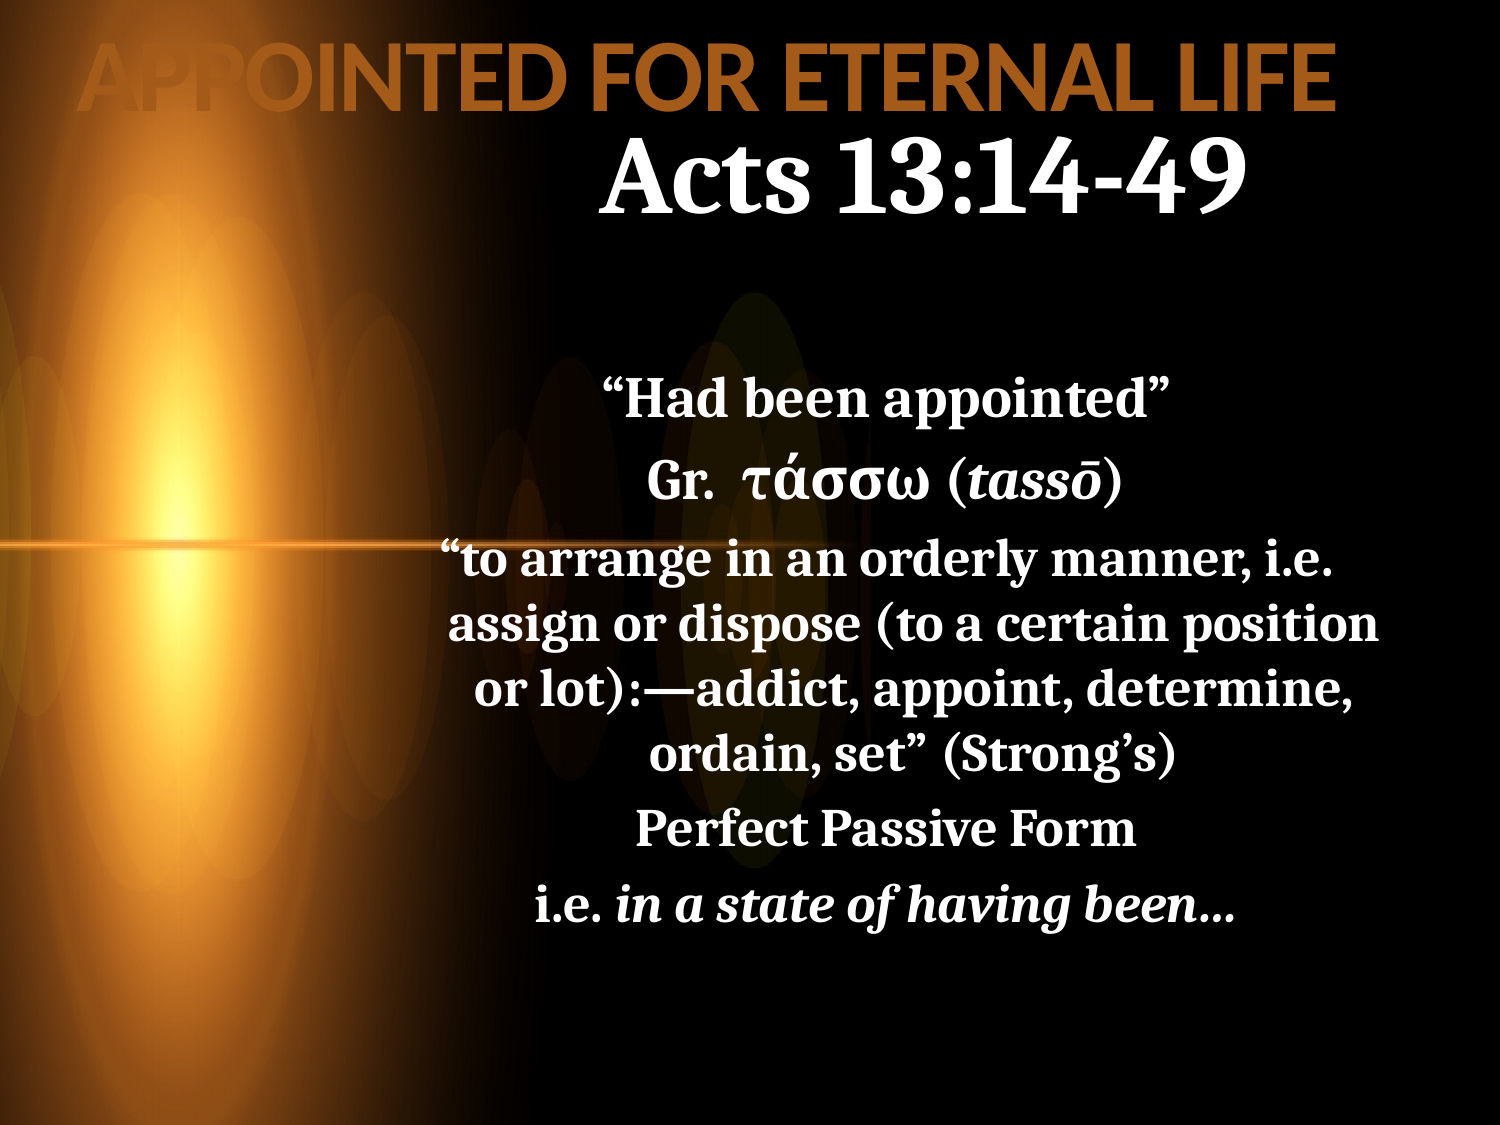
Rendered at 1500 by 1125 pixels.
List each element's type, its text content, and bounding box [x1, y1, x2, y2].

picture [0, 0, 870, 1125]
title Acts 13:14-49 [348, 75, 1500, 263]
list “Had been appointed” Gr. τάσσω (tassō) “to arrange in an orderly manner, i.e. assign or dispose (to a certain position or lot):—addict, appoint, determine, ordain, set” (Strong’s) Perfect Passive Form i.e. in a state of having been… [348, 262, 1425, 1031]
text_box APPOINTED FOR ETERNAL LIFE [62, 0, 1425, 140]
